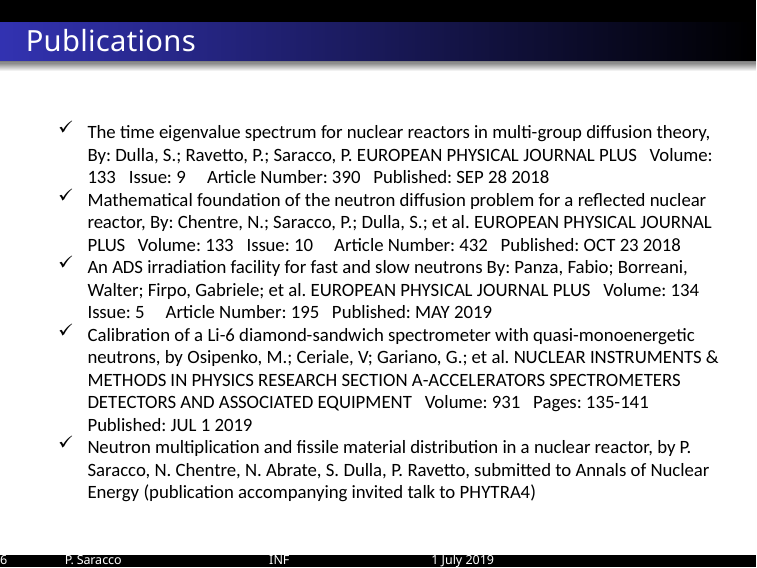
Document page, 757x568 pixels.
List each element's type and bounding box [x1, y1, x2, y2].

picture [0, 71, 756, 555]
picture [0, 0, 756, 62]
text_box [0, 112, 756, 568]
slide_number [267, 556, 299, 568]
footer [429, 556, 498, 568]
text_box [0, 1, 756, 71]
